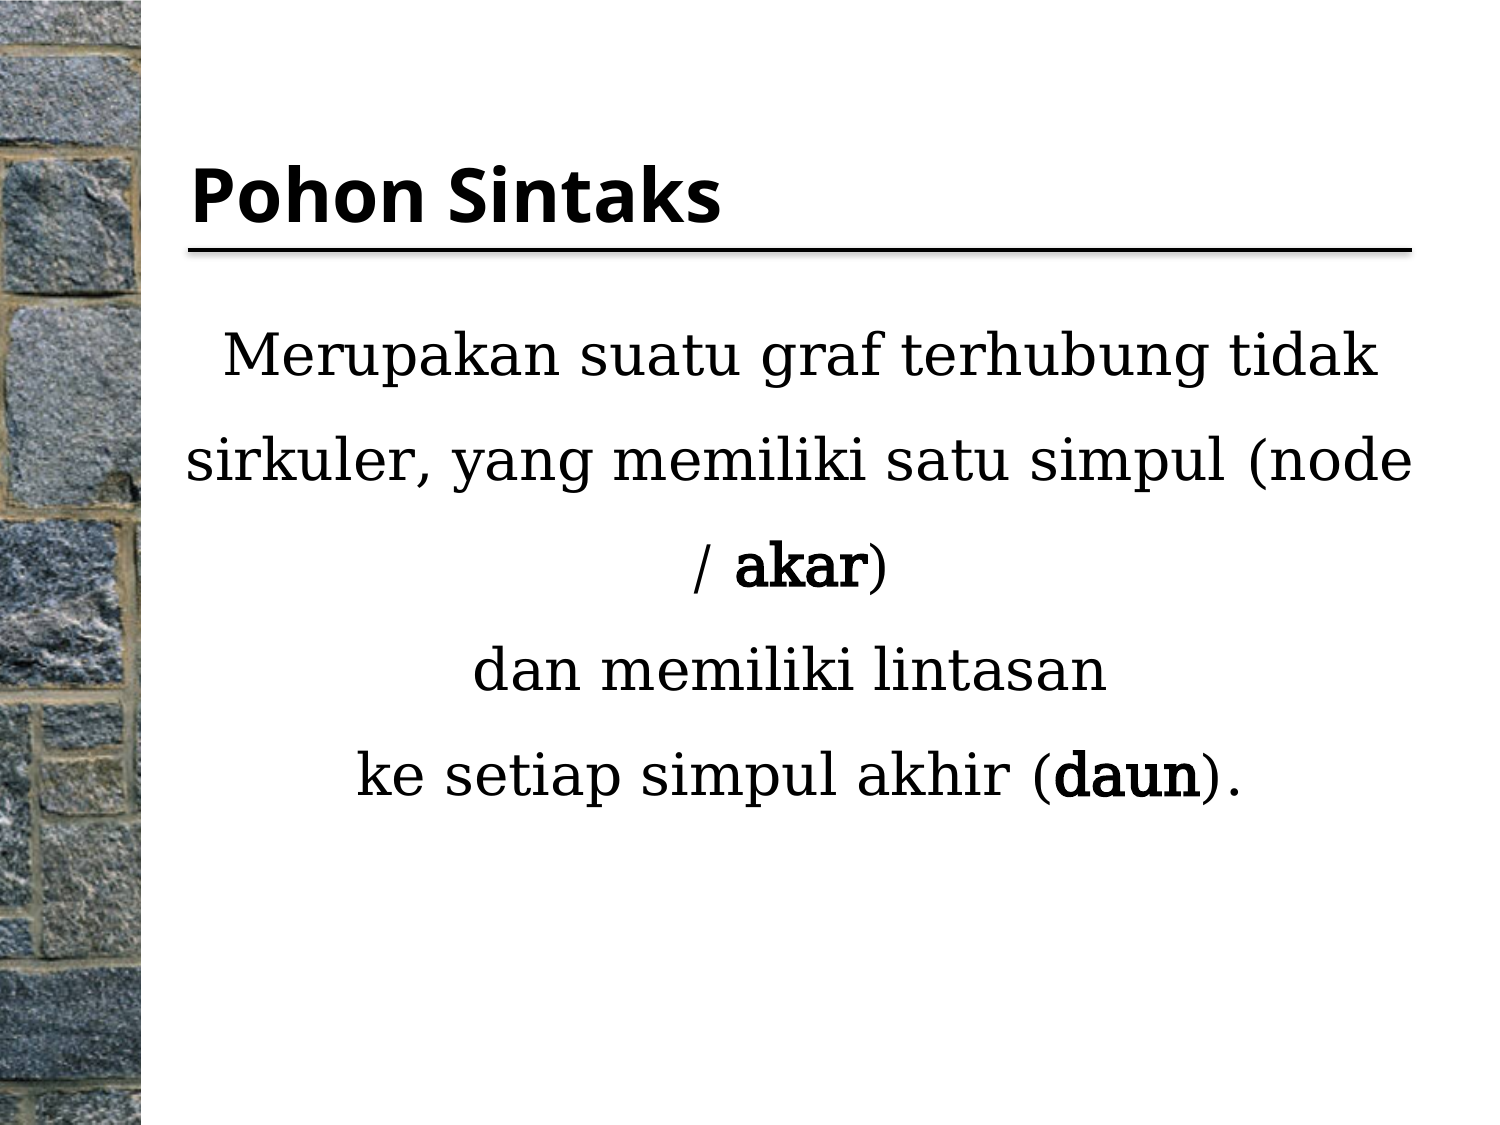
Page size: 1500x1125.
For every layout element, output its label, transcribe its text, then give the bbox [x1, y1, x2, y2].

text_box Pohon Sintaks [174, 49, 1455, 245]
picture [0, 0, 141, 1125]
text_box Merupakan suatu graf terhubung tidak sirkuler, yang memiliki satu simpul (node / akar) dan memiliki lintasan ke setiap simpul akhir (daun). [162, 275, 1438, 815]
